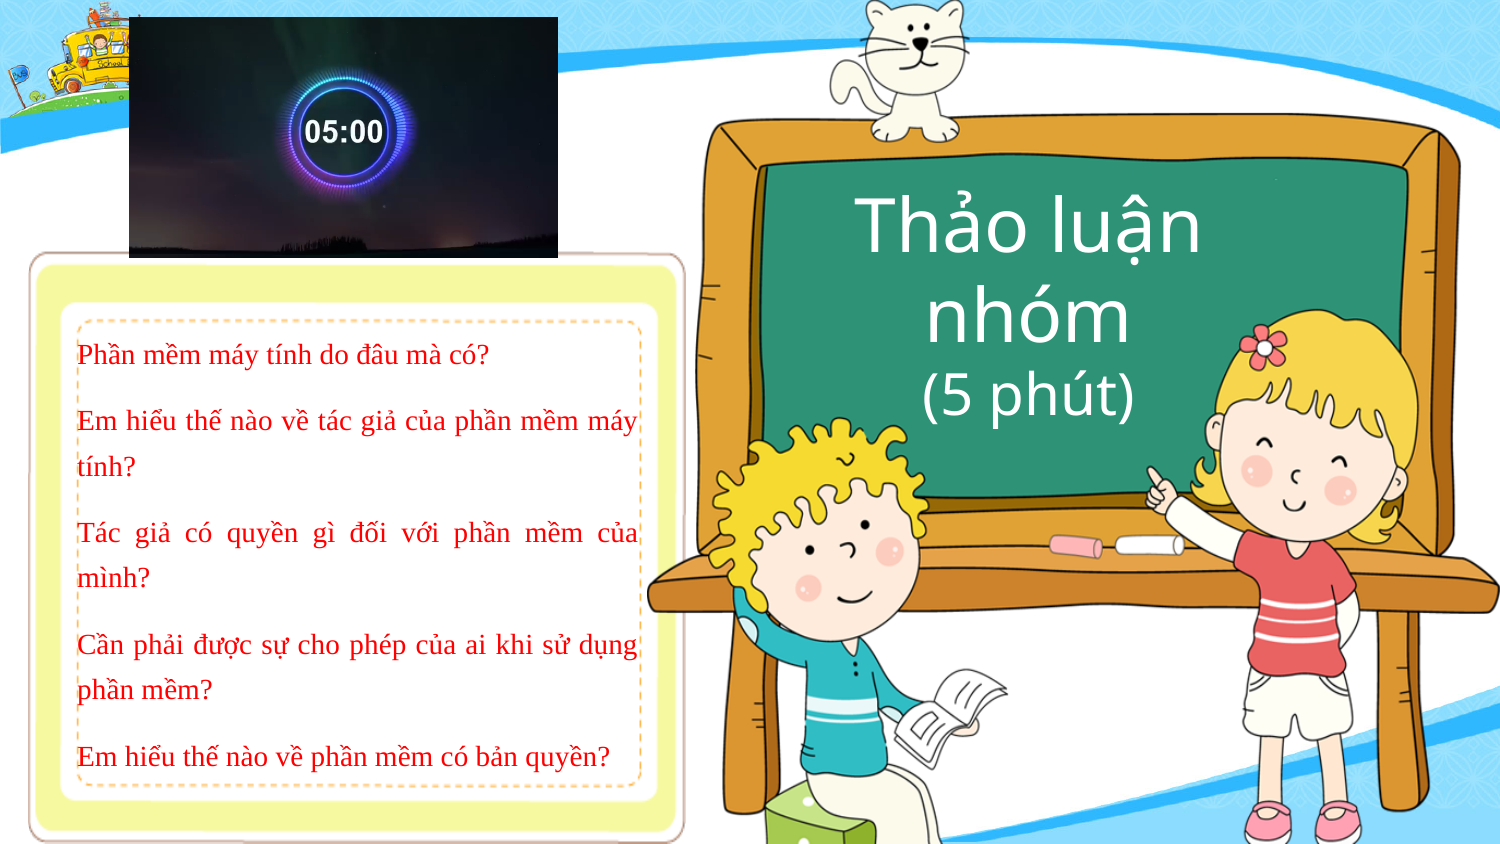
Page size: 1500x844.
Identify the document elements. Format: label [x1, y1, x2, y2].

text_box [129, 17, 559, 259]
picture [0, 0, 1500, 844]
